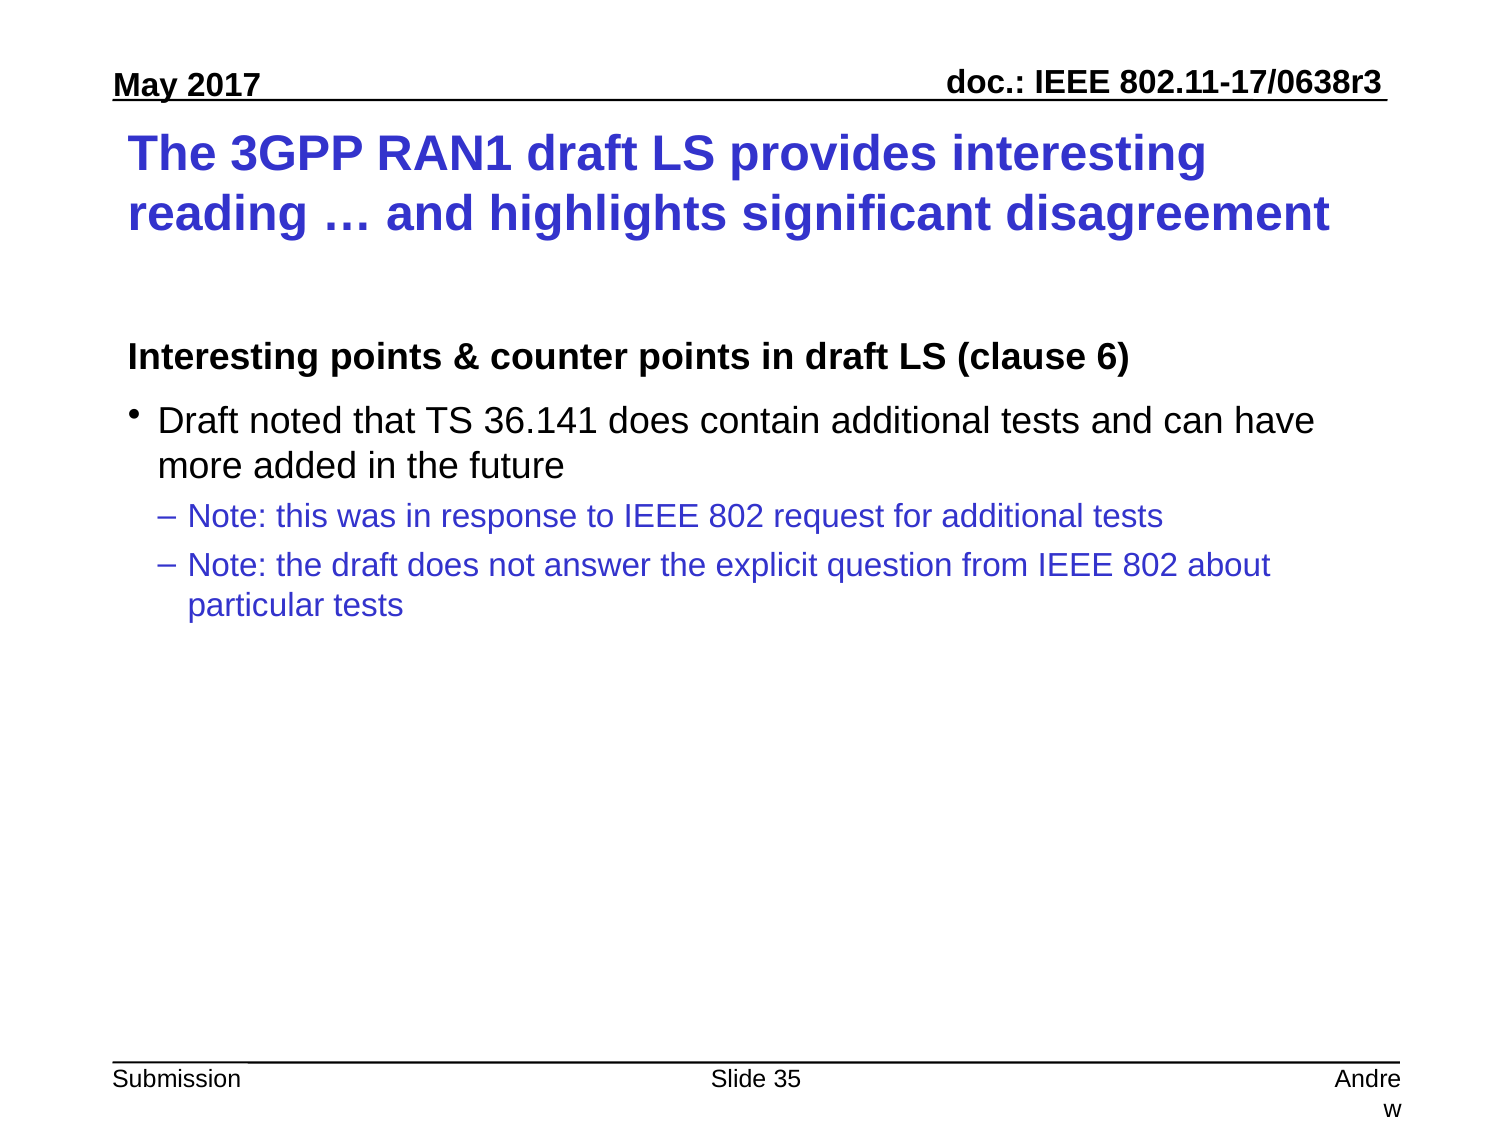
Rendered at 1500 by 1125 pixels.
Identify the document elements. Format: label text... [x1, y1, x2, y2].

title The 3GPP RAN1 draft LS provides interesting reading … and highlights significant disagreement [112, 112, 1388, 288]
footer Andrew Myles, Cisco [1320, 1061, 1402, 1093]
list Interesting points & counter points in draft LS (clause 6) Draft noted that TS 36.141 does contain additional tests and can have more added in the future Note: this was in response to IEEE 802 request for additional tests Note: the draft does not answer the explicit question from IEEE 802 about particular tests [112, 324, 1388, 1000]
slide_number Slide 35 [709, 1061, 803, 1093]
